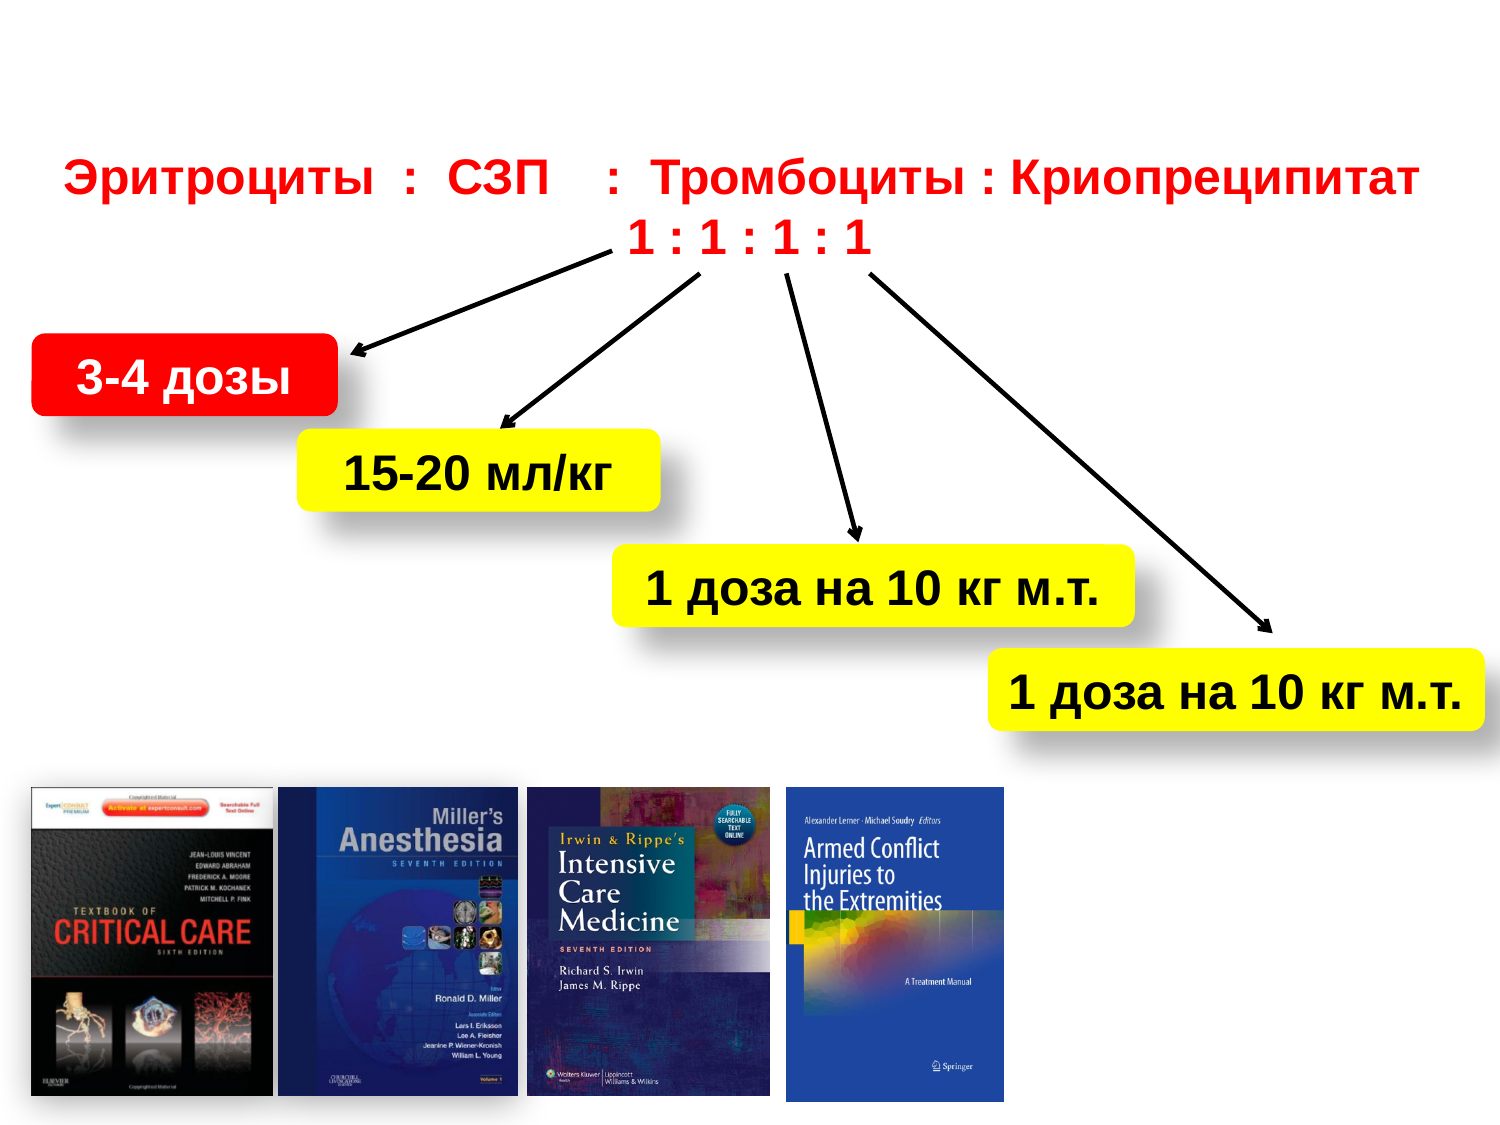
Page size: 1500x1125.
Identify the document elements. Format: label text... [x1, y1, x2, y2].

text_box 3-4 дозы [31, 333, 338, 417]
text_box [869, 273, 1273, 634]
text_box 1 доза на 10 кг м.т. [611, 544, 864, 628]
picture [278, 787, 519, 1096]
picture [526, 787, 770, 1096]
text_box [499, 273, 701, 429]
picture [786, 787, 1004, 1102]
text_box 1 доза на 10 кг м.т. [987, 648, 1485, 732]
text_box Эритроциты : СЗП : Тромбоциты : Криопреципитат 1 : 1 : 1 : 1 [49, 137, 1451, 272]
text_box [349, 250, 613, 355]
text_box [786, 273, 859, 543]
text_box 15-20 мл/кг [296, 428, 661, 512]
picture [31, 787, 273, 1096]
